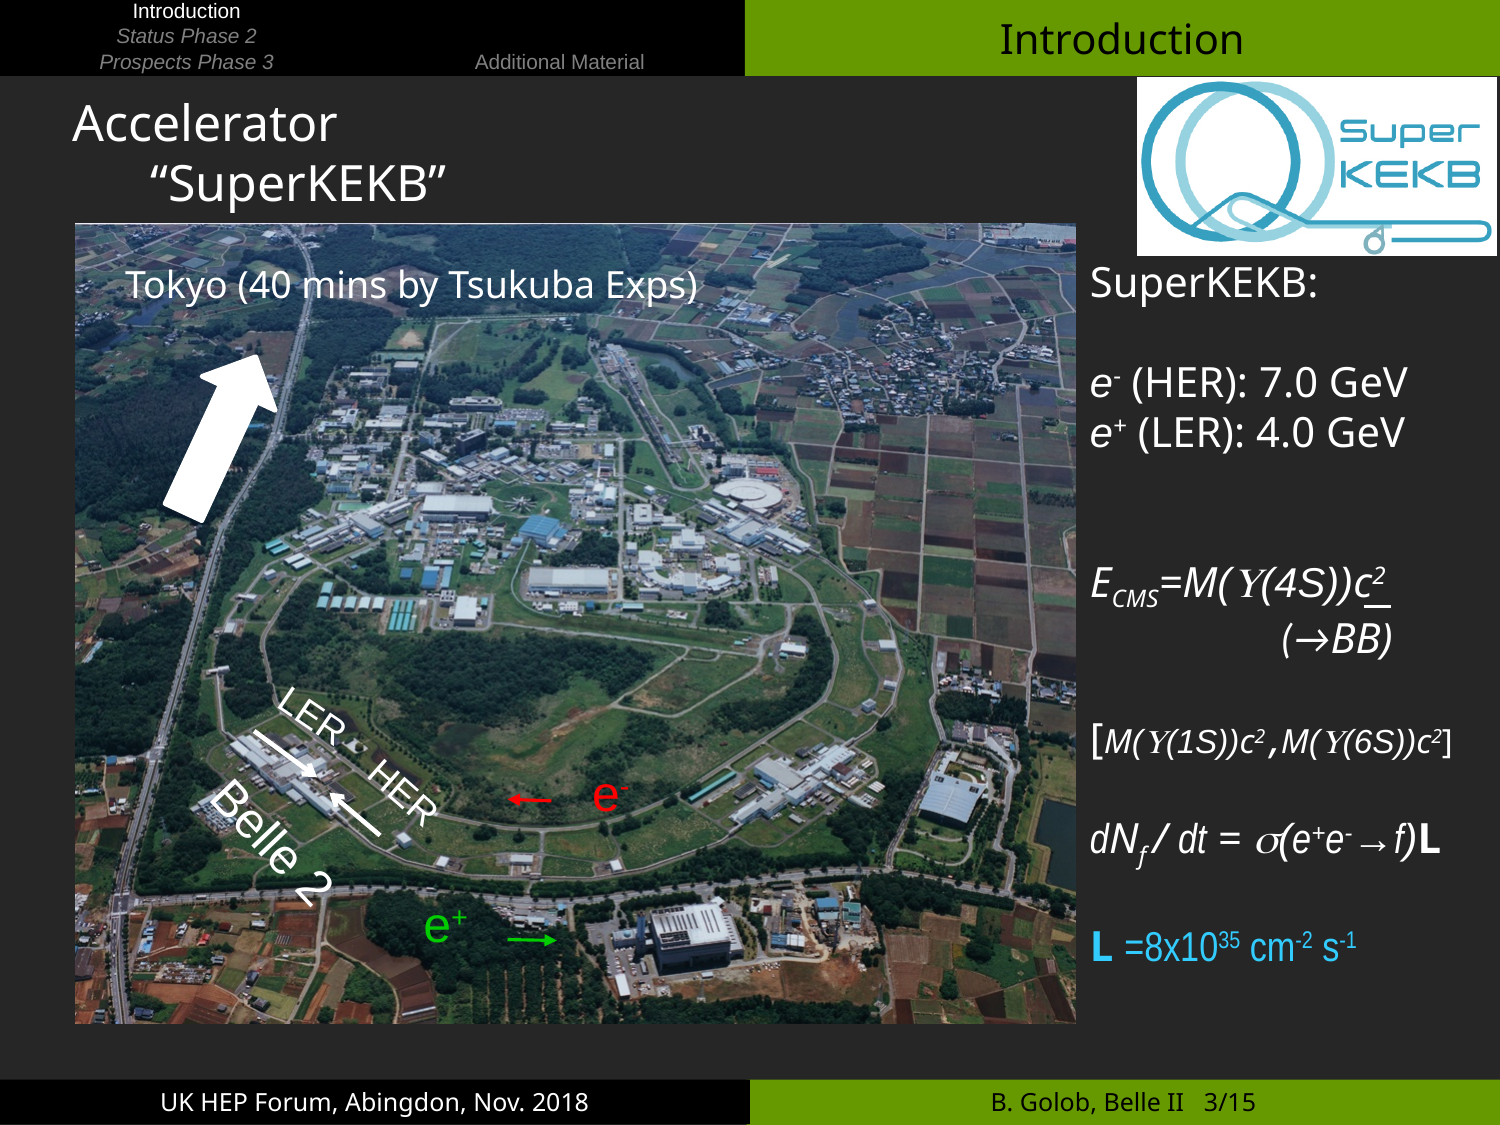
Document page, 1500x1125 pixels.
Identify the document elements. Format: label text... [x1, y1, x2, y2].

picture [1136, 77, 1497, 256]
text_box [329, 792, 381, 836]
text_box SuperKEKB: e- (HER): 7.0 GeV e+ (LER): 4.0 GeV ECMS=M(U(4S))c2 (→BB) [M(U(1S))c2 ,M(U(6S))c2] dNf / dt = s(e+e-→f)L L =8x1035 cm-2 s-1 [1081, 247, 1500, 977]
picture [75, 223, 1076, 1025]
text_box Accelerator “SuperKEKB” [31, 84, 462, 219]
title Introduction [744, 0, 1500, 77]
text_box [253, 730, 318, 778]
